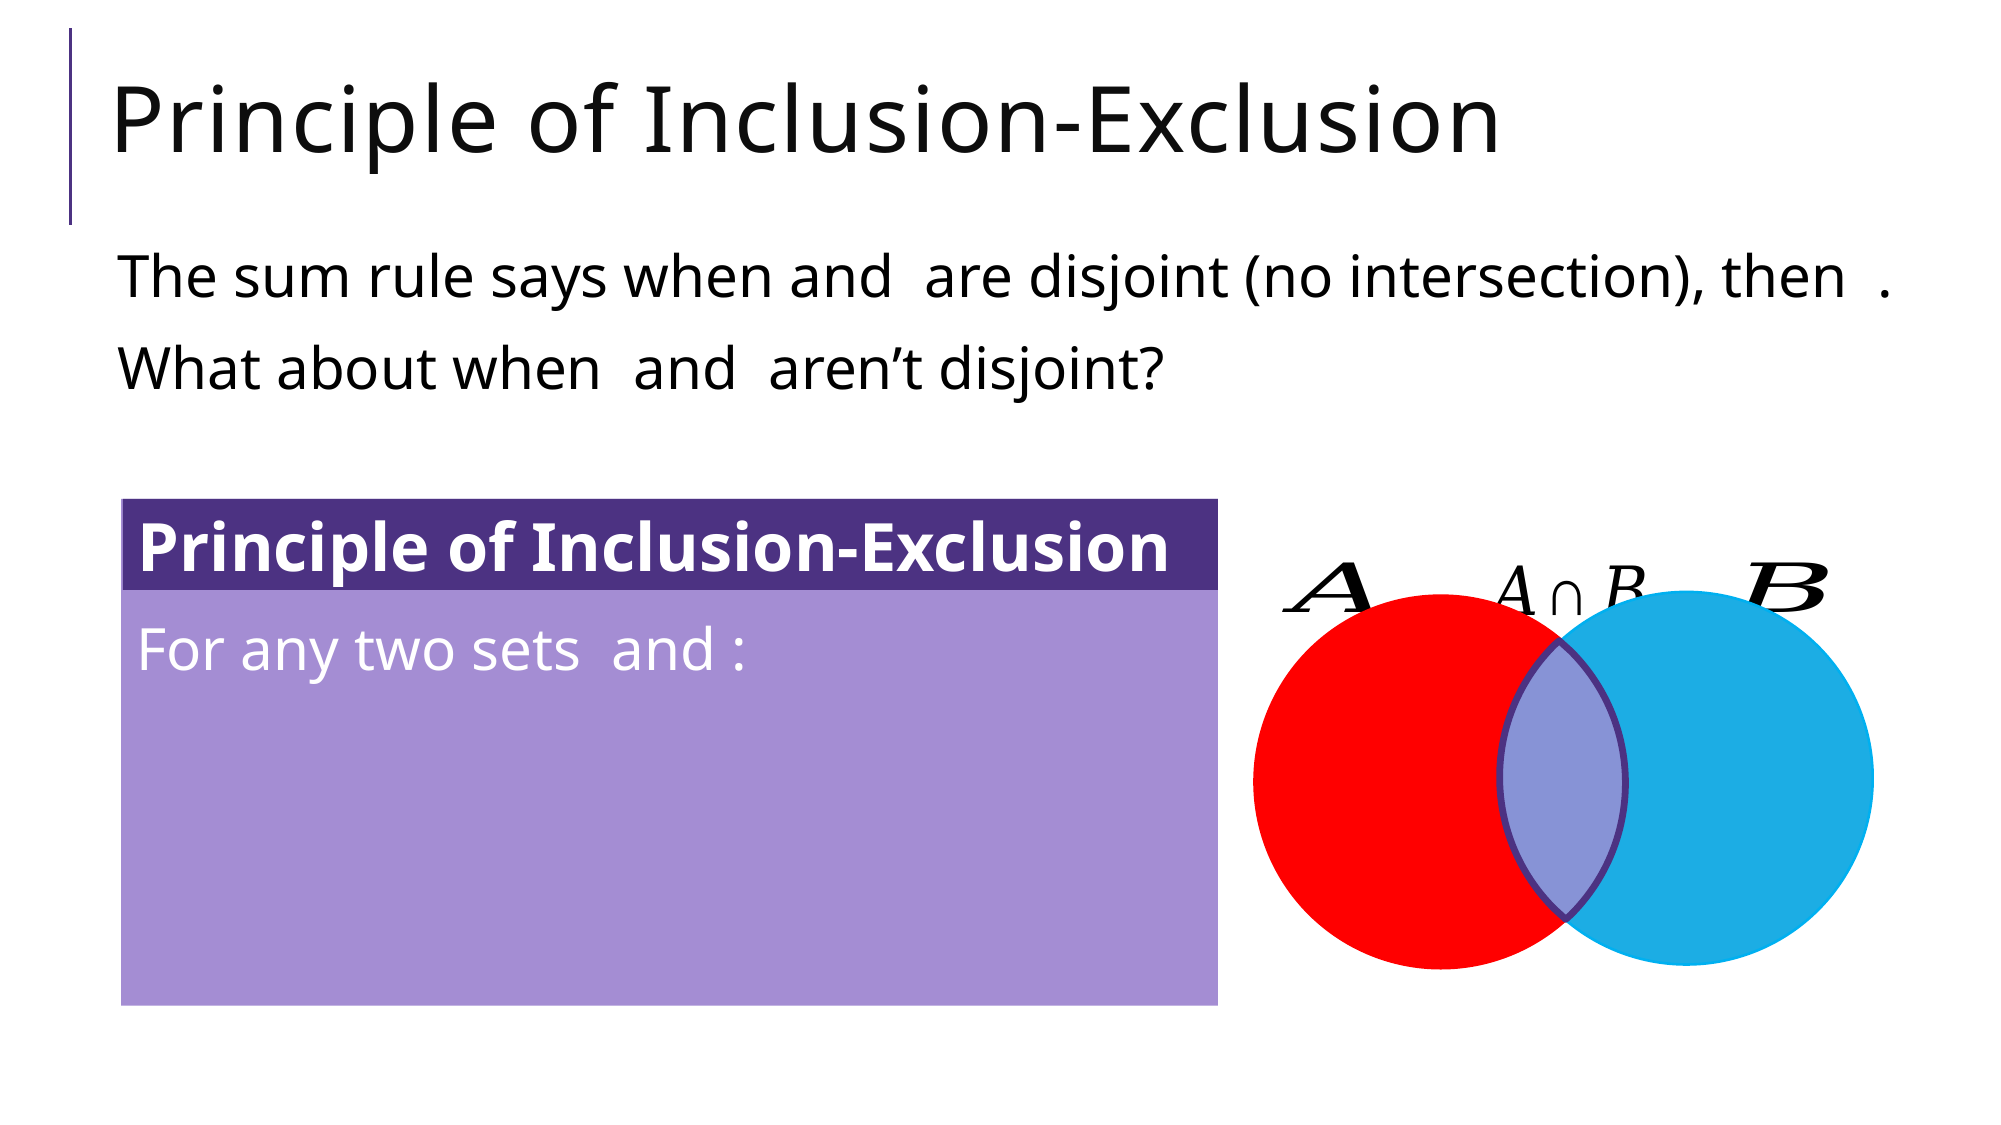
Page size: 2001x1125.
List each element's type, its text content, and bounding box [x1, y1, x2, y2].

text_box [120, 498, 1219, 1006]
text_box [1498, 639, 1627, 921]
text_box [1557, 590, 1874, 966]
text_box [1253, 594, 1565, 970]
title Principle of Inclusion-Exclusion [94, 43, 1930, 210]
